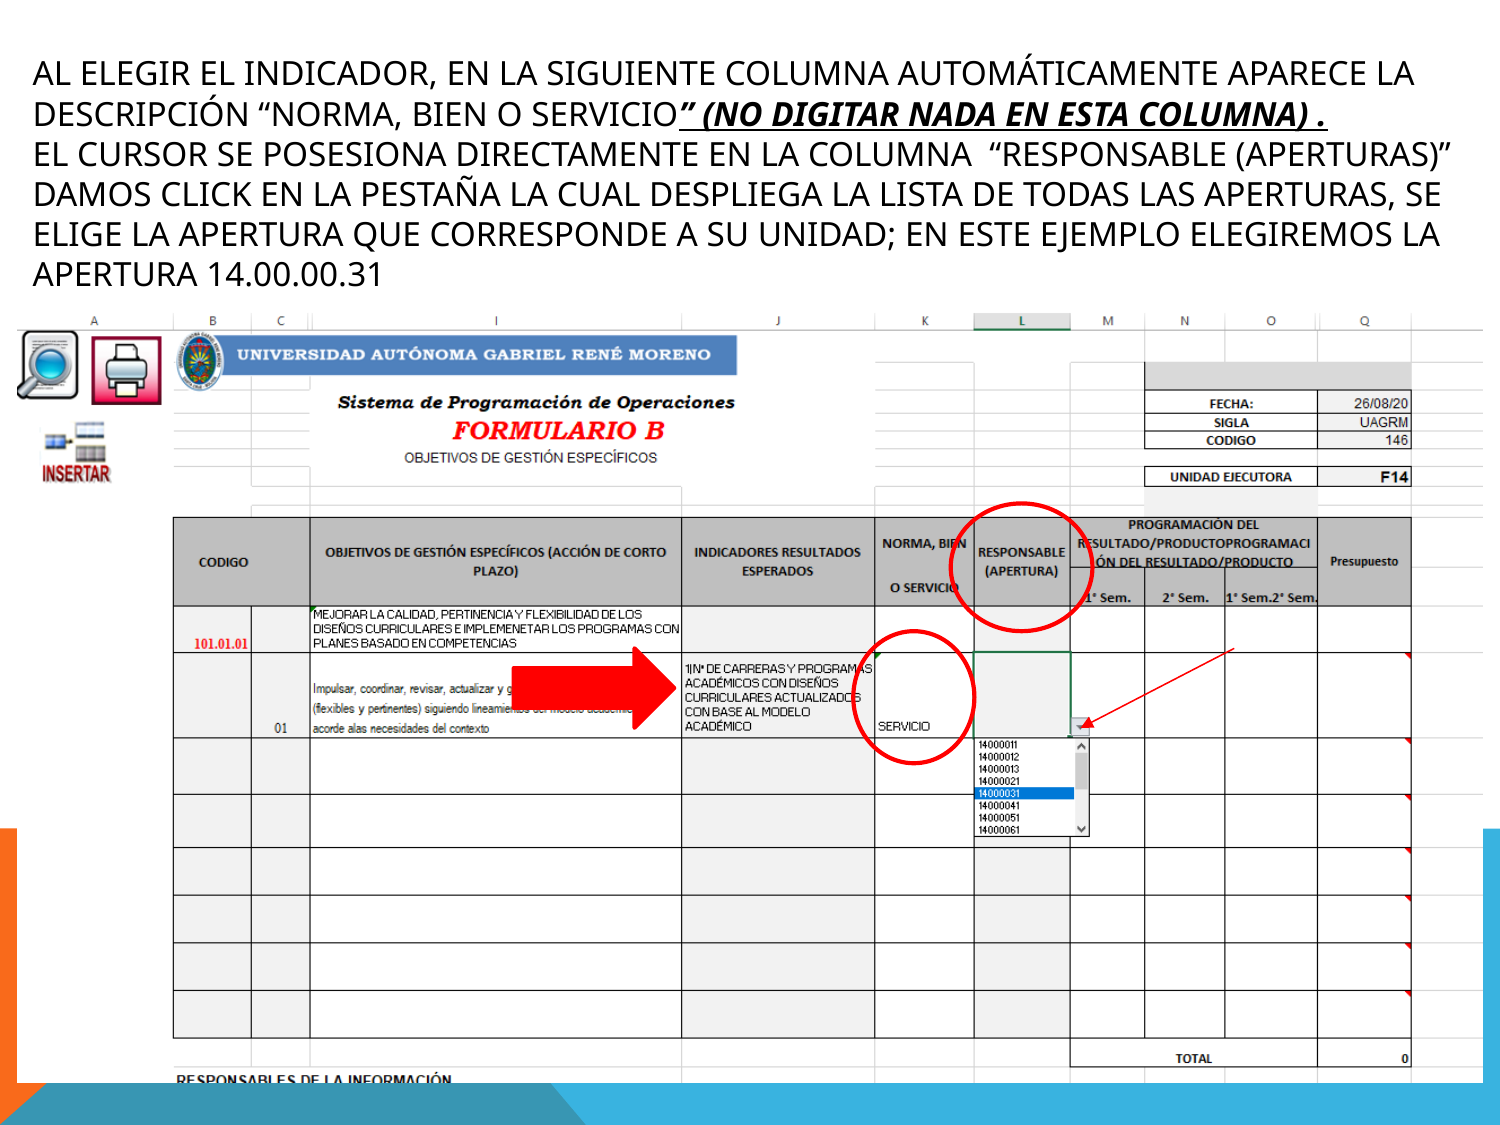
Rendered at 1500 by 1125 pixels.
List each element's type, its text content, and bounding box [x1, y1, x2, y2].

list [17, 302, 1483, 1083]
title Al elegir el indicador, EN LA SIGUIENTE COLUMNA automáticamente aparece la descripción “norma, bien o servicio” (no digitar nada en esta columna) . EL cursor se posesiona directamente en la columna “responsable (aperturas)” damos click en la pestaña la cual despliega la lista de todas las aperturas, SE elIGE la apertura que corresponde a su unidad; en este ejemplo elegiremos la apertura 14.00.00.31 [17, 42, 1483, 302]
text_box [1080, 648, 1235, 729]
